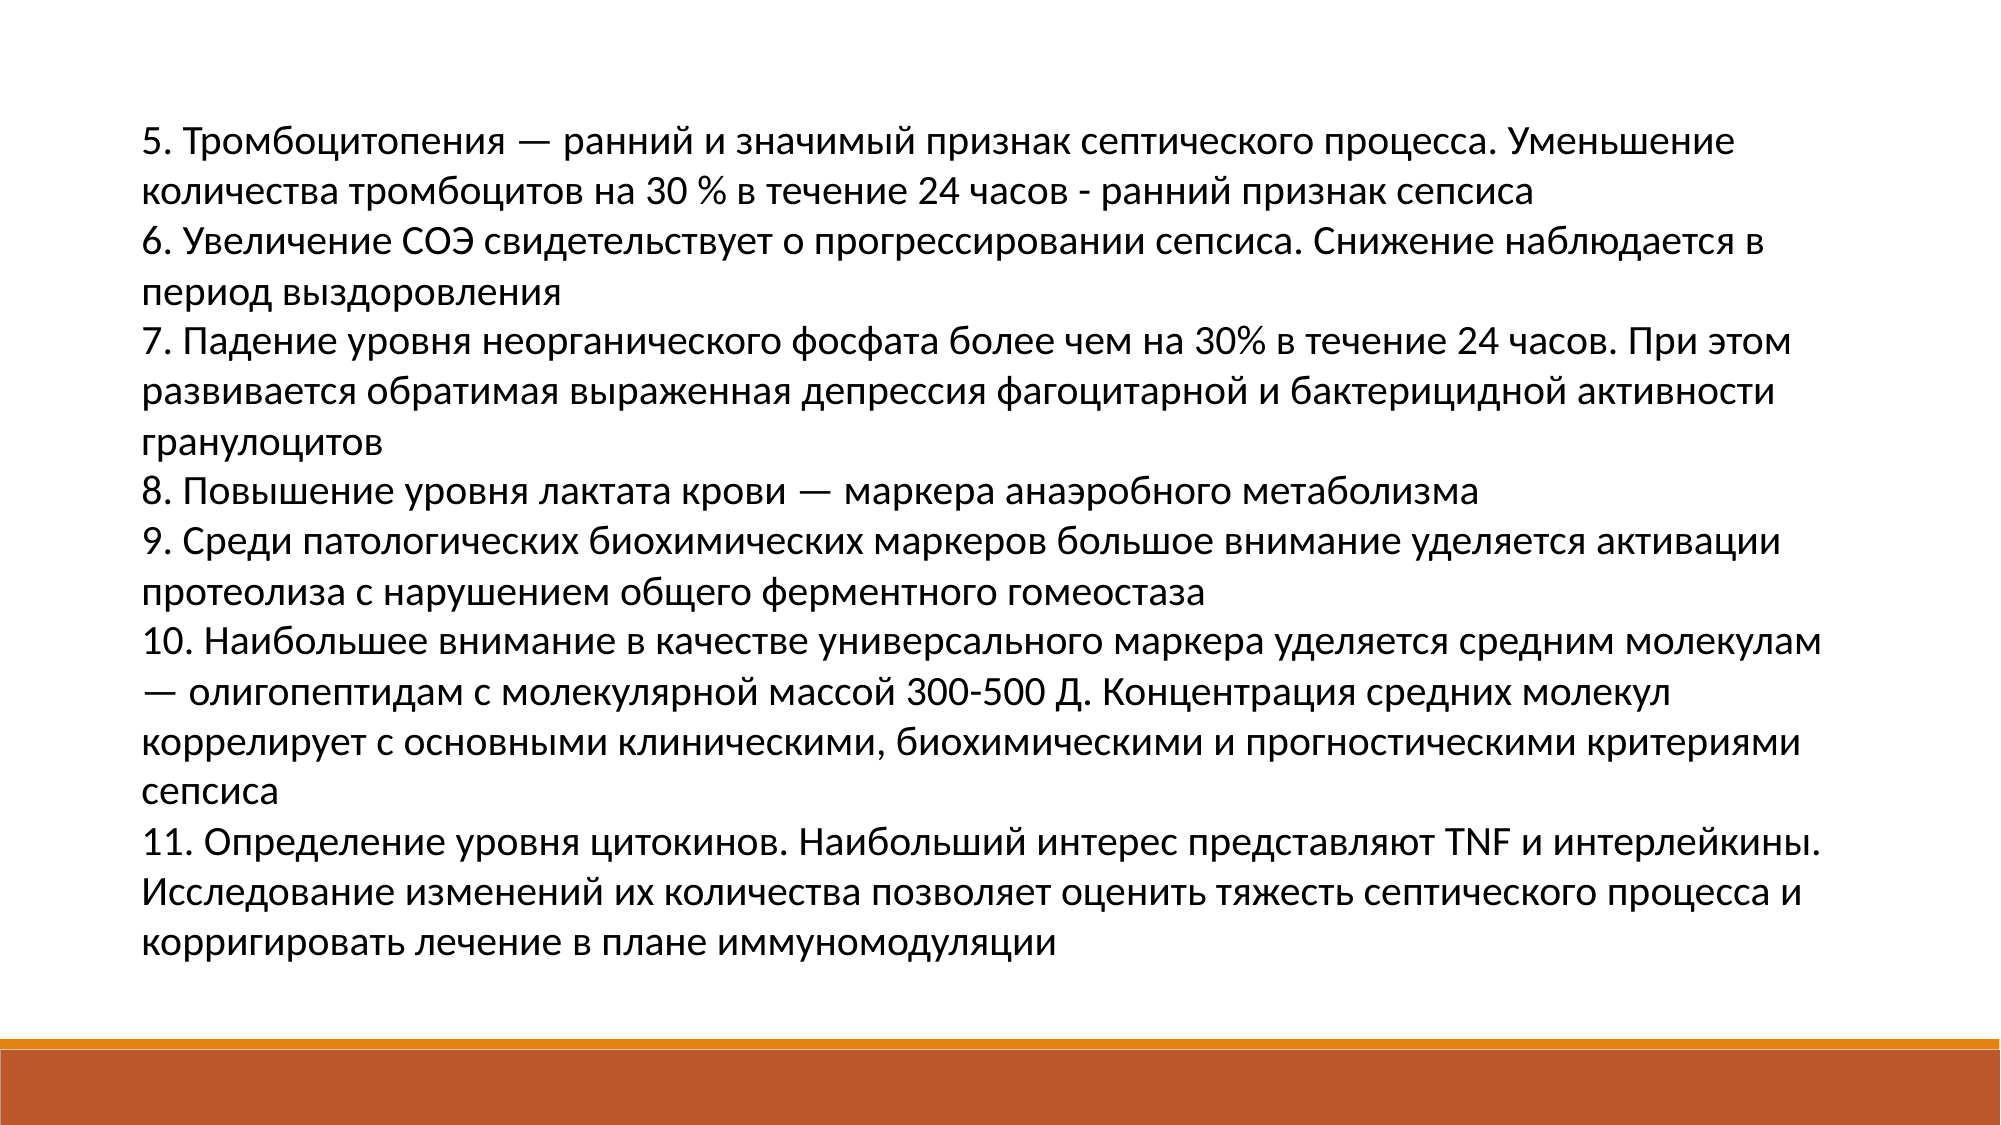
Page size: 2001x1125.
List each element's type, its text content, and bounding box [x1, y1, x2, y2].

text_box 5. Тромбоцитопения — ранний и значимый признак септического процесса. Уменьшение количества тромбоцитов на 30 % в течение 24 часов - ранний признак сепсиса 6. Увеличение СОЭ свидетельствует о прогрессировании сепсиса. Снижение наблюдается в период выздоровления 7. Падение уровня неорганического фосфата более чем на 30% в течение 24 часов. При этом развивается обратимая выраженная депрессия фагоцитарной и бактерицидной активности гранулоцитов 8. Повышение уровня лактата крови — маркера анаэробного метаболизма 9. Среди патологических биохимических маркеров большое внимание уделяется активации протеолиза с нарушением общего ферментного гомеостаза 10. Наибольшее внимание в качестве универсального маркера уделяется средним молекулам — олигопептидам с молекулярной массой 300-500 Д. Концентрация средних молекул коррелирует с основными клиническими, биохимическими и прогностическими критериями сепсиса 11. Определение уровня цитокинов. Наибольший интерес представляют TNF и интерлейкины. Исследование изменений их количества позволяет оценить тяжесть септического процесса и корригировать лечение в плане иммуномодуляции [126, 105, 1881, 971]
